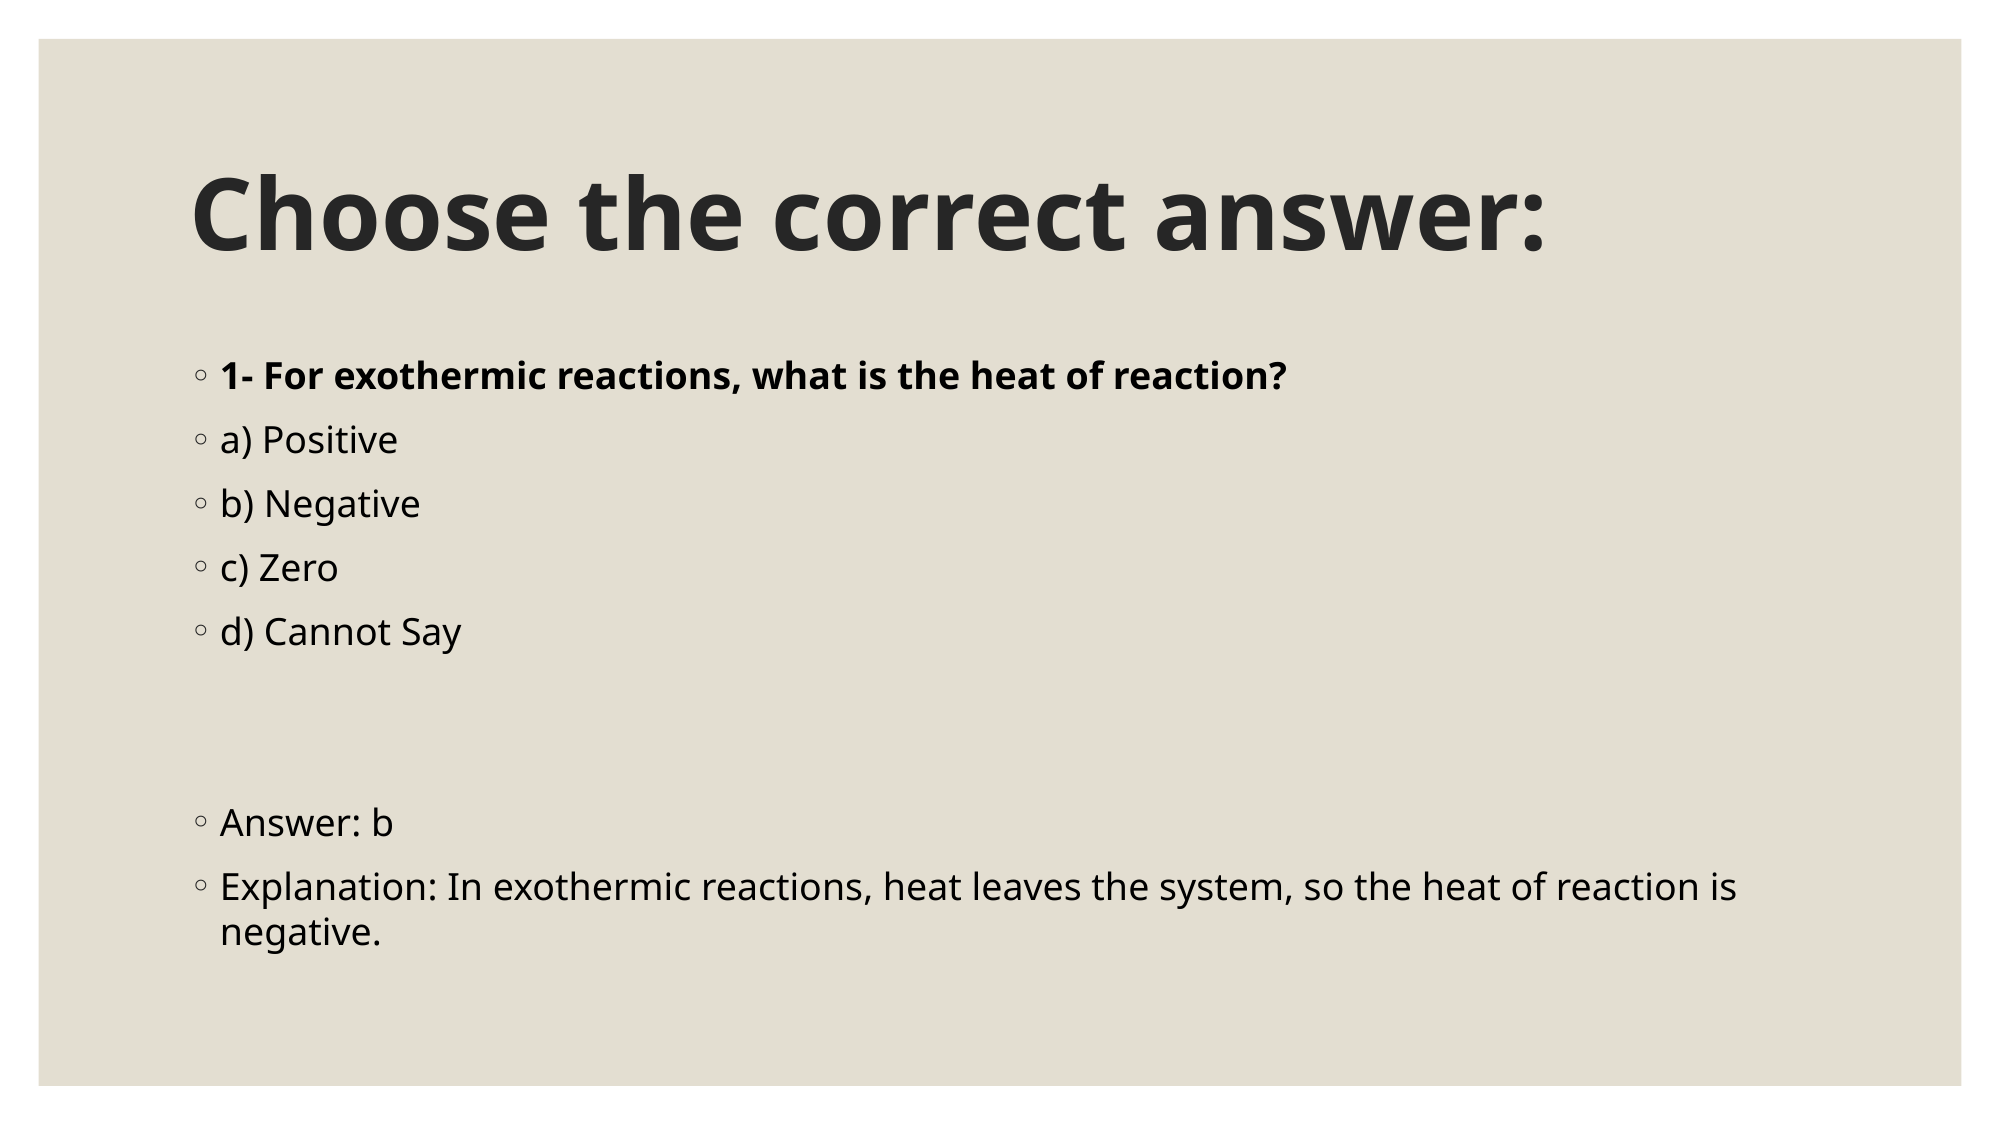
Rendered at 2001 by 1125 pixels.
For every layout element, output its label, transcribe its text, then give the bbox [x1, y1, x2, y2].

title Choose the correct answer: [174, 105, 1825, 331]
list 1- For exothermic reactions, what is the heat of reaction? a) Positive b) Negative c) Zero d) Cannot Say Answer: b Explanation: In exothermic reactions, heat leaves the system, so the heat of reaction is negative. [174, 345, 1825, 990]
